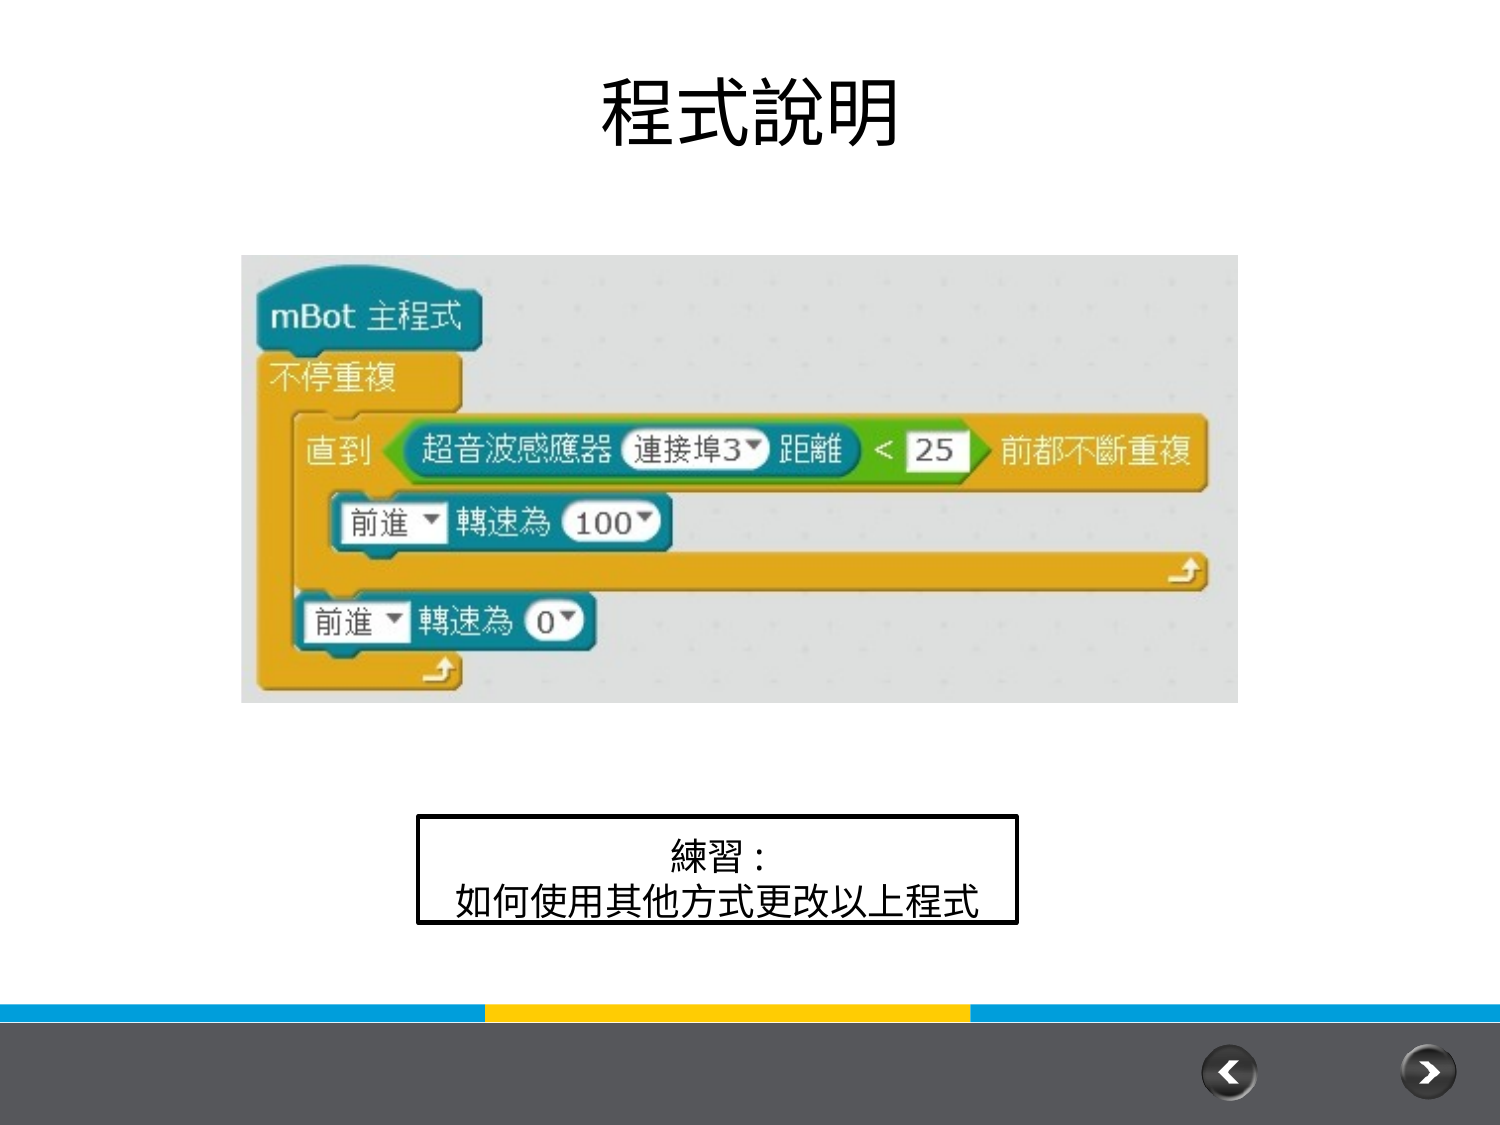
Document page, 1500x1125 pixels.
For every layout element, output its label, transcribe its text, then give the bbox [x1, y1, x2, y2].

text_box 練習: 如何使用其他方式更改以上程式 [418, 816, 1017, 923]
text_box [241, 255, 1238, 703]
title 程式說明 [597, 63, 903, 254]
text_box [0, 1023, 1500, 1125]
text_box [485, 1004, 970, 1023]
text_box [0, 1004, 485, 1023]
text_box [1198, 1042, 1259, 1103]
text_box [970, 1004, 1500, 1023]
text_box [1398, 1041, 1459, 1101]
